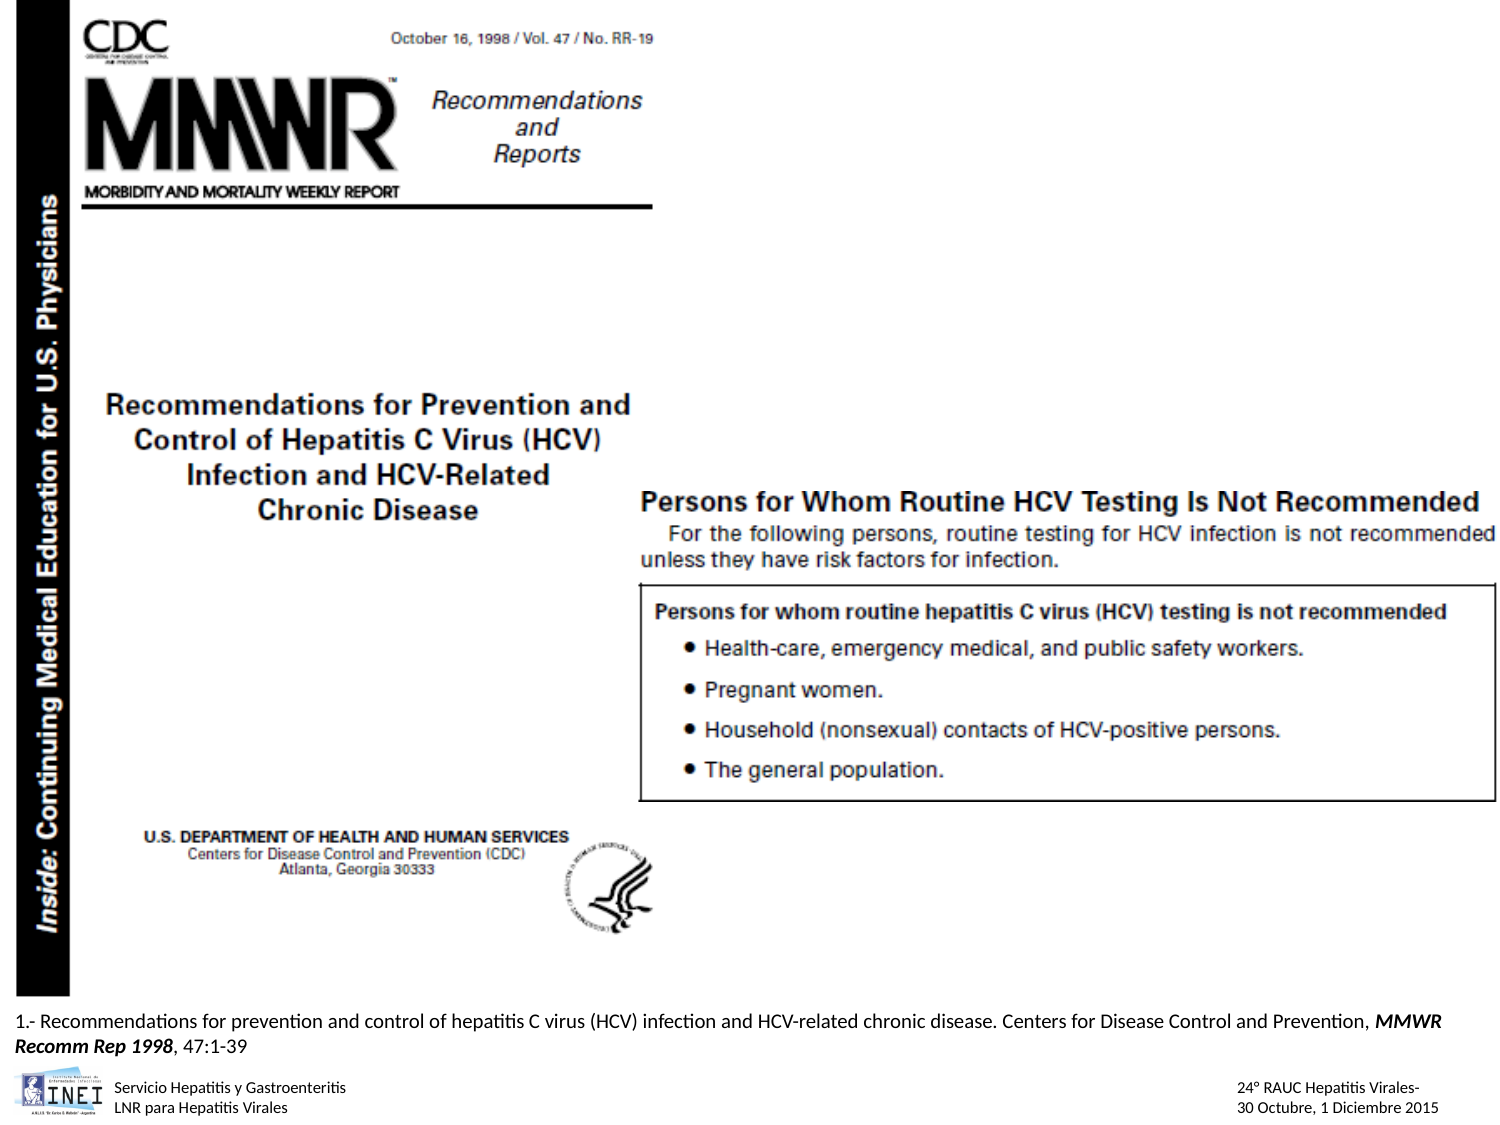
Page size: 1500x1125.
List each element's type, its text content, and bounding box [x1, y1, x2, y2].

picture [0, 0, 1500, 1005]
picture [13, 1066, 103, 1115]
text_box 1.- Recommendations for prevention and control of hepatitis C virus (HCV) infection and HCV-related chronic disease. Centers for Disease Control and Prevention, MMWR Recomm Rep 1998, 47:1-39 [0, 1000, 1500, 1065]
